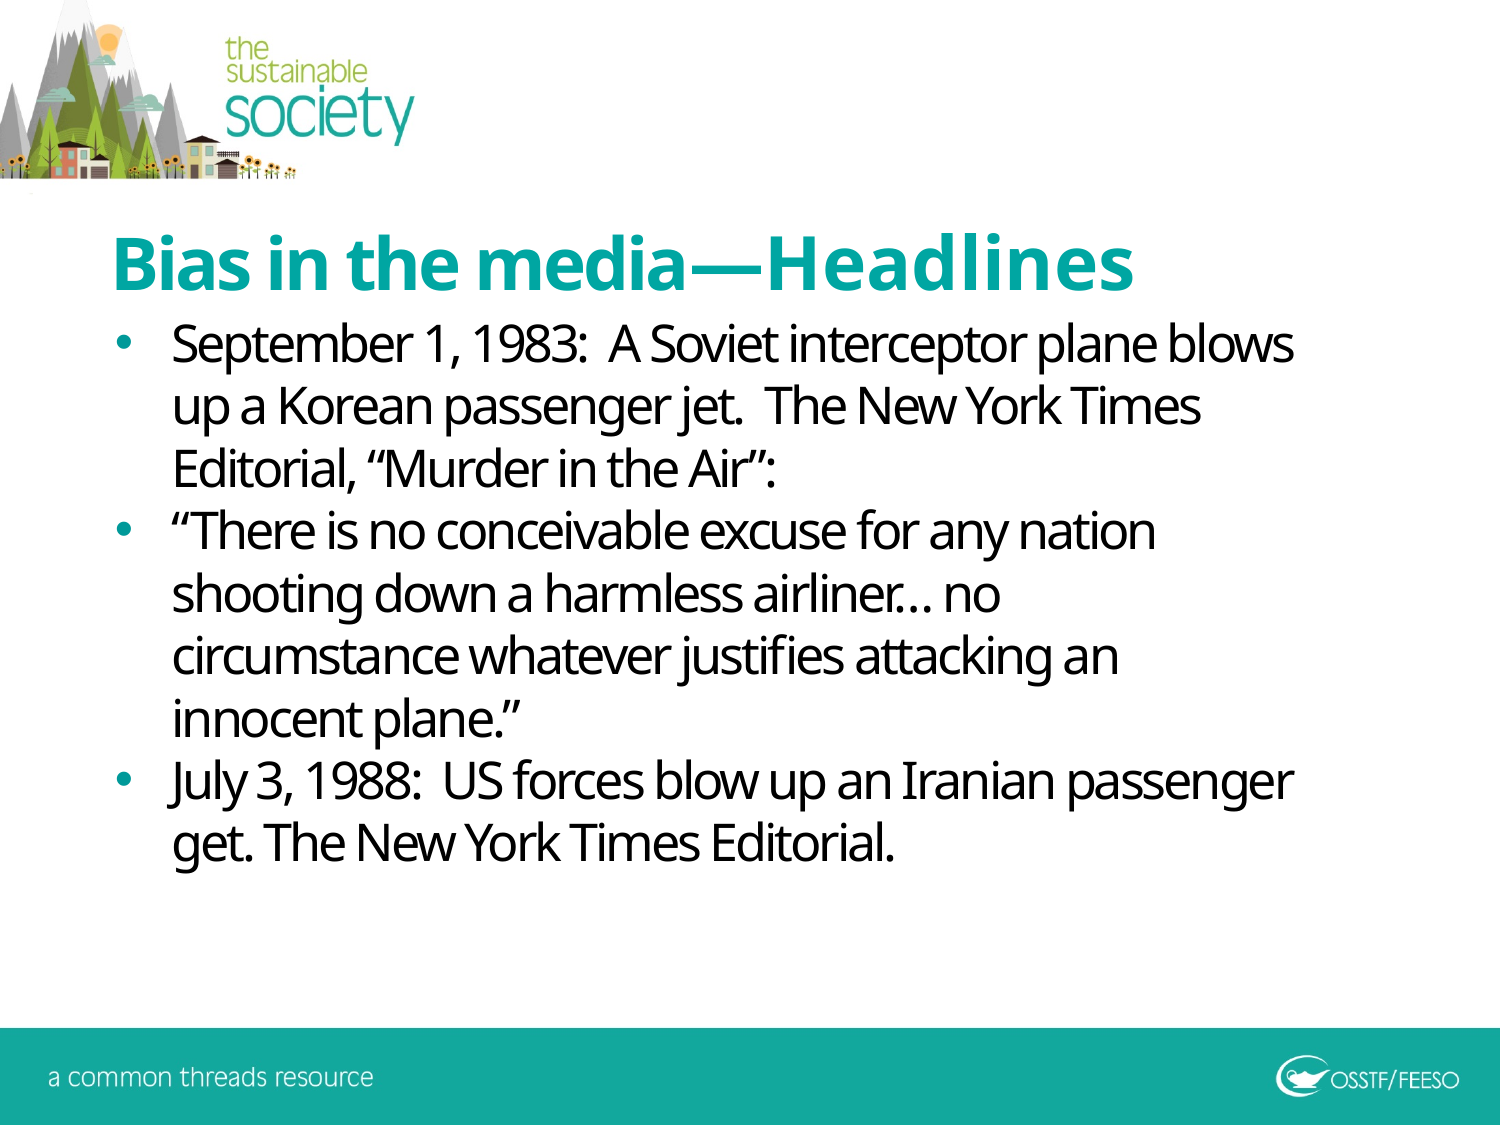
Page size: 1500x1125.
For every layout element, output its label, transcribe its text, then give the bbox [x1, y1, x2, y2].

picture [0, 0, 1500, 1125]
text_box September 1, 1983: A Soviet interceptor plane blows up a Korean passenger jet. The New York Times Editorial, “Murder in the Air”: “There is no conceivable excuse for any nation shooting down a harmless airliner… no circumstance whatever justifies attacking an innocent plane.” July 3, 1988: US forces blow up an Iranian passenger get. The New York Times Editorial. [100, 302, 1310, 941]
text_box Bias in the media—Headlines [95, 231, 1294, 303]
